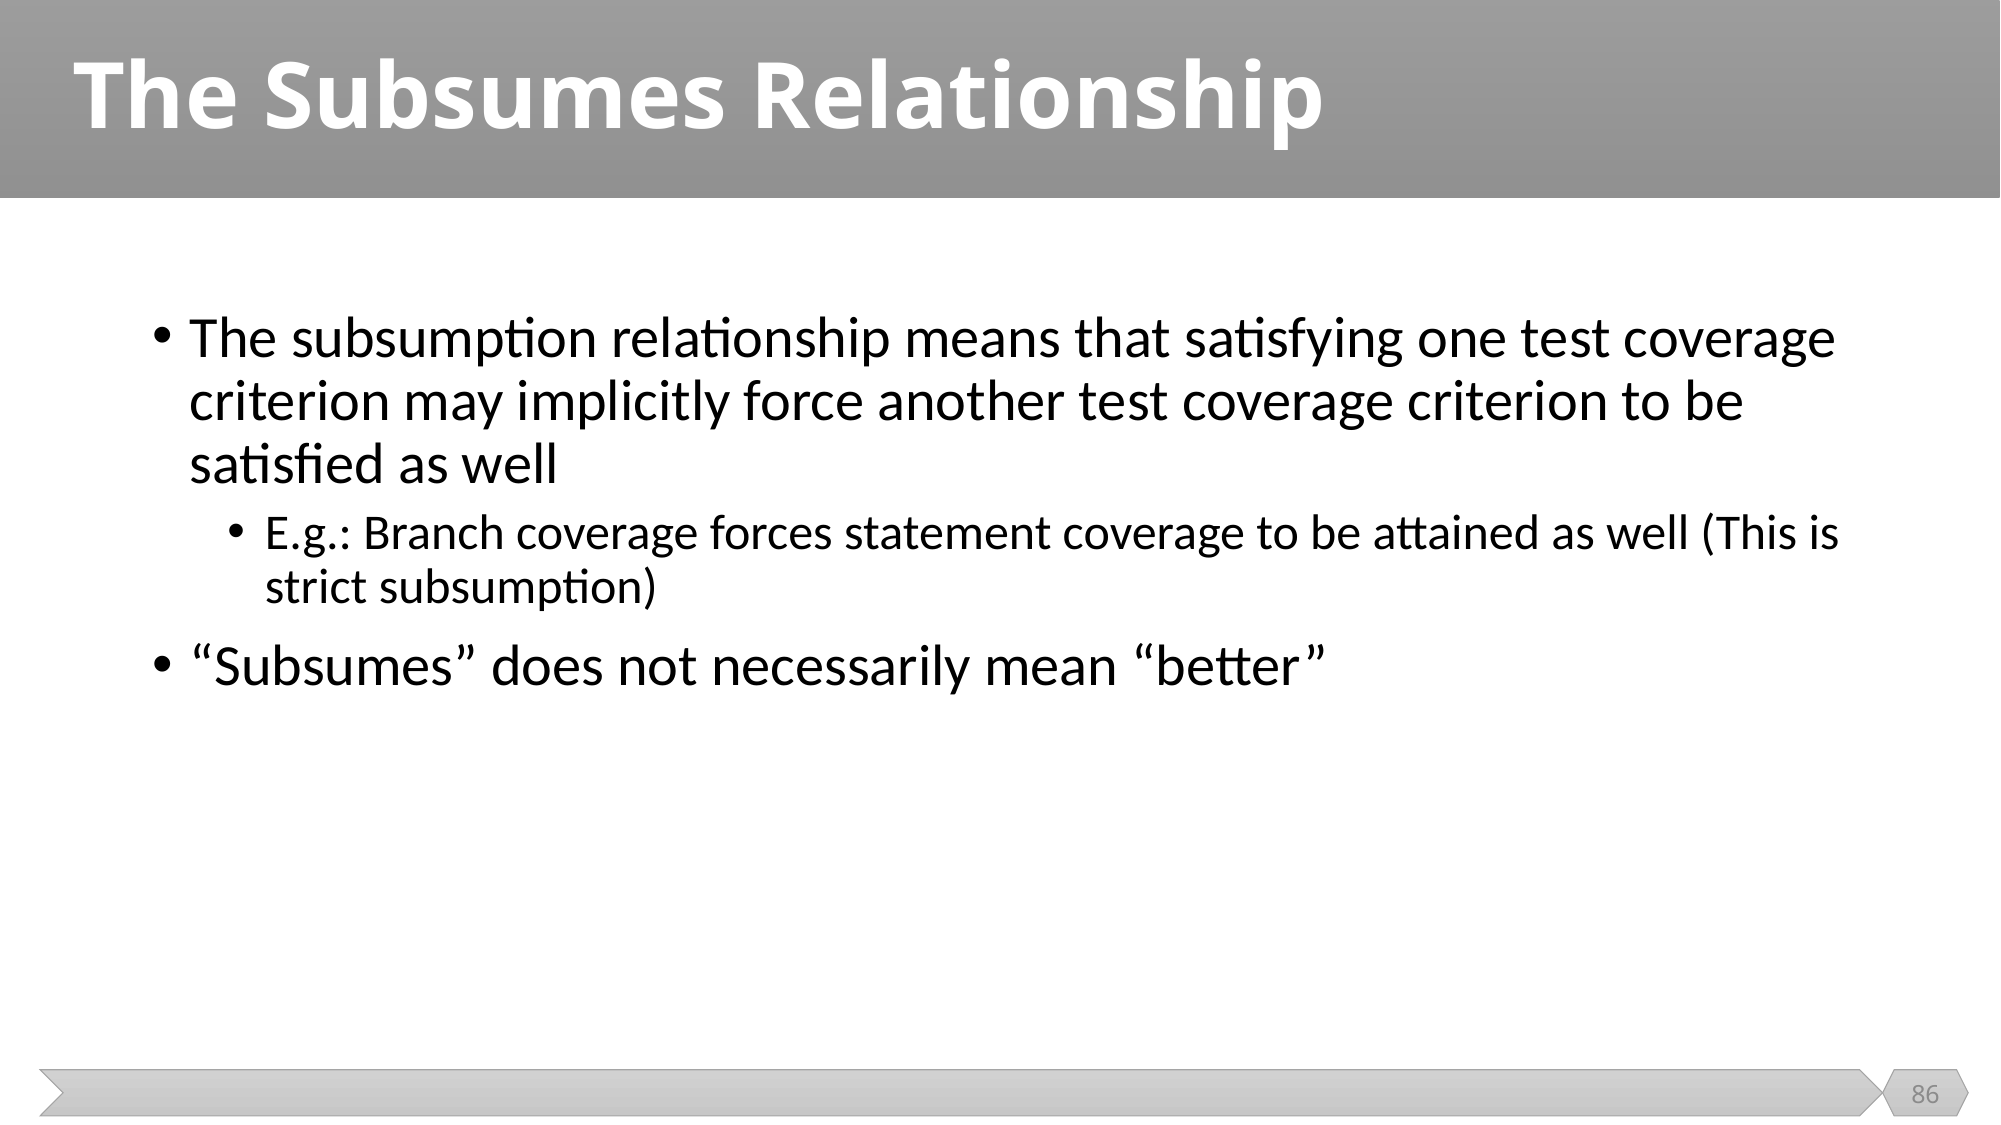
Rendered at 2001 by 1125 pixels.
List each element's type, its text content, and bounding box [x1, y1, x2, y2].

list The subsumption relationship means that satisfying one test coverage criterion may implicitly force another test coverage criterion to be satisfied as well E.g.: Branch coverage forces statement coverage to be attained as well (This is strict subsumption) “Subsumes” does not necessarily mean “better” [137, 299, 1863, 1014]
title The Subsumes Relationship [56, 0, 1969, 199]
slide_number 86 [1882, 1065, 1969, 1125]
